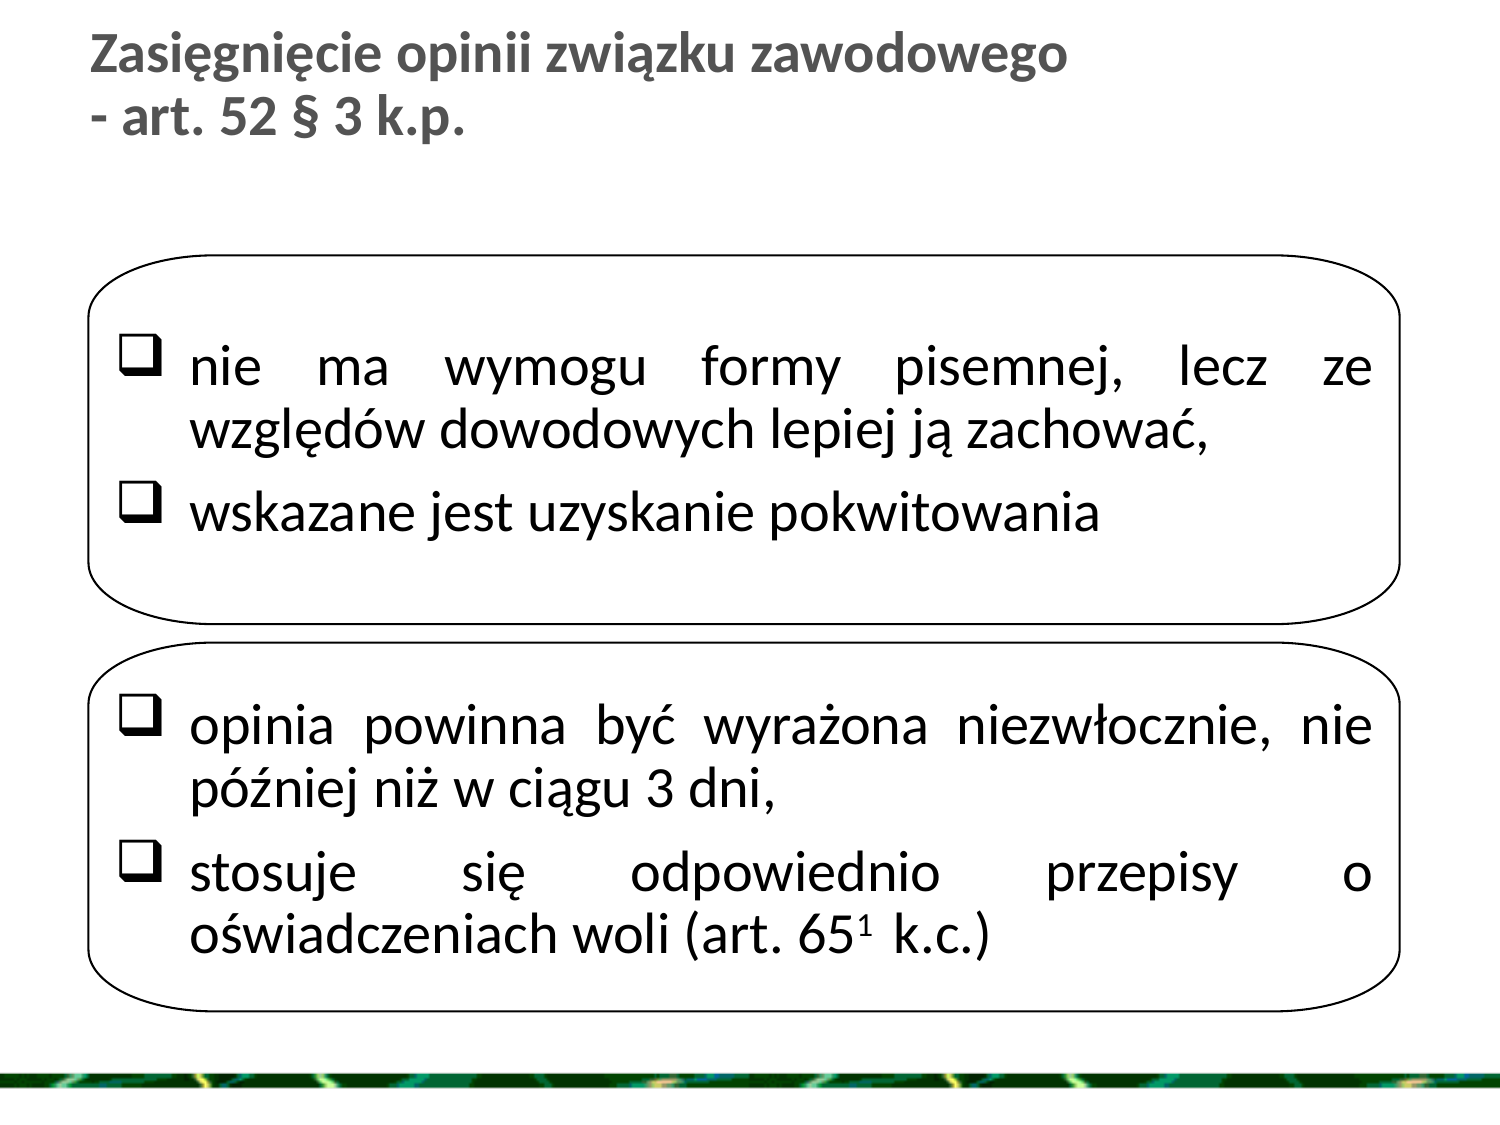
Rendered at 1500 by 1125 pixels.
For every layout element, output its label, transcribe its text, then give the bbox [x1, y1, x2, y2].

picture [0, 1069, 1500, 1095]
title Zasięgnięcie opinii związku zawodowego - art. 52 § 3 k.p. [75, 45, 1425, 126]
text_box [88, 255, 1400, 1012]
